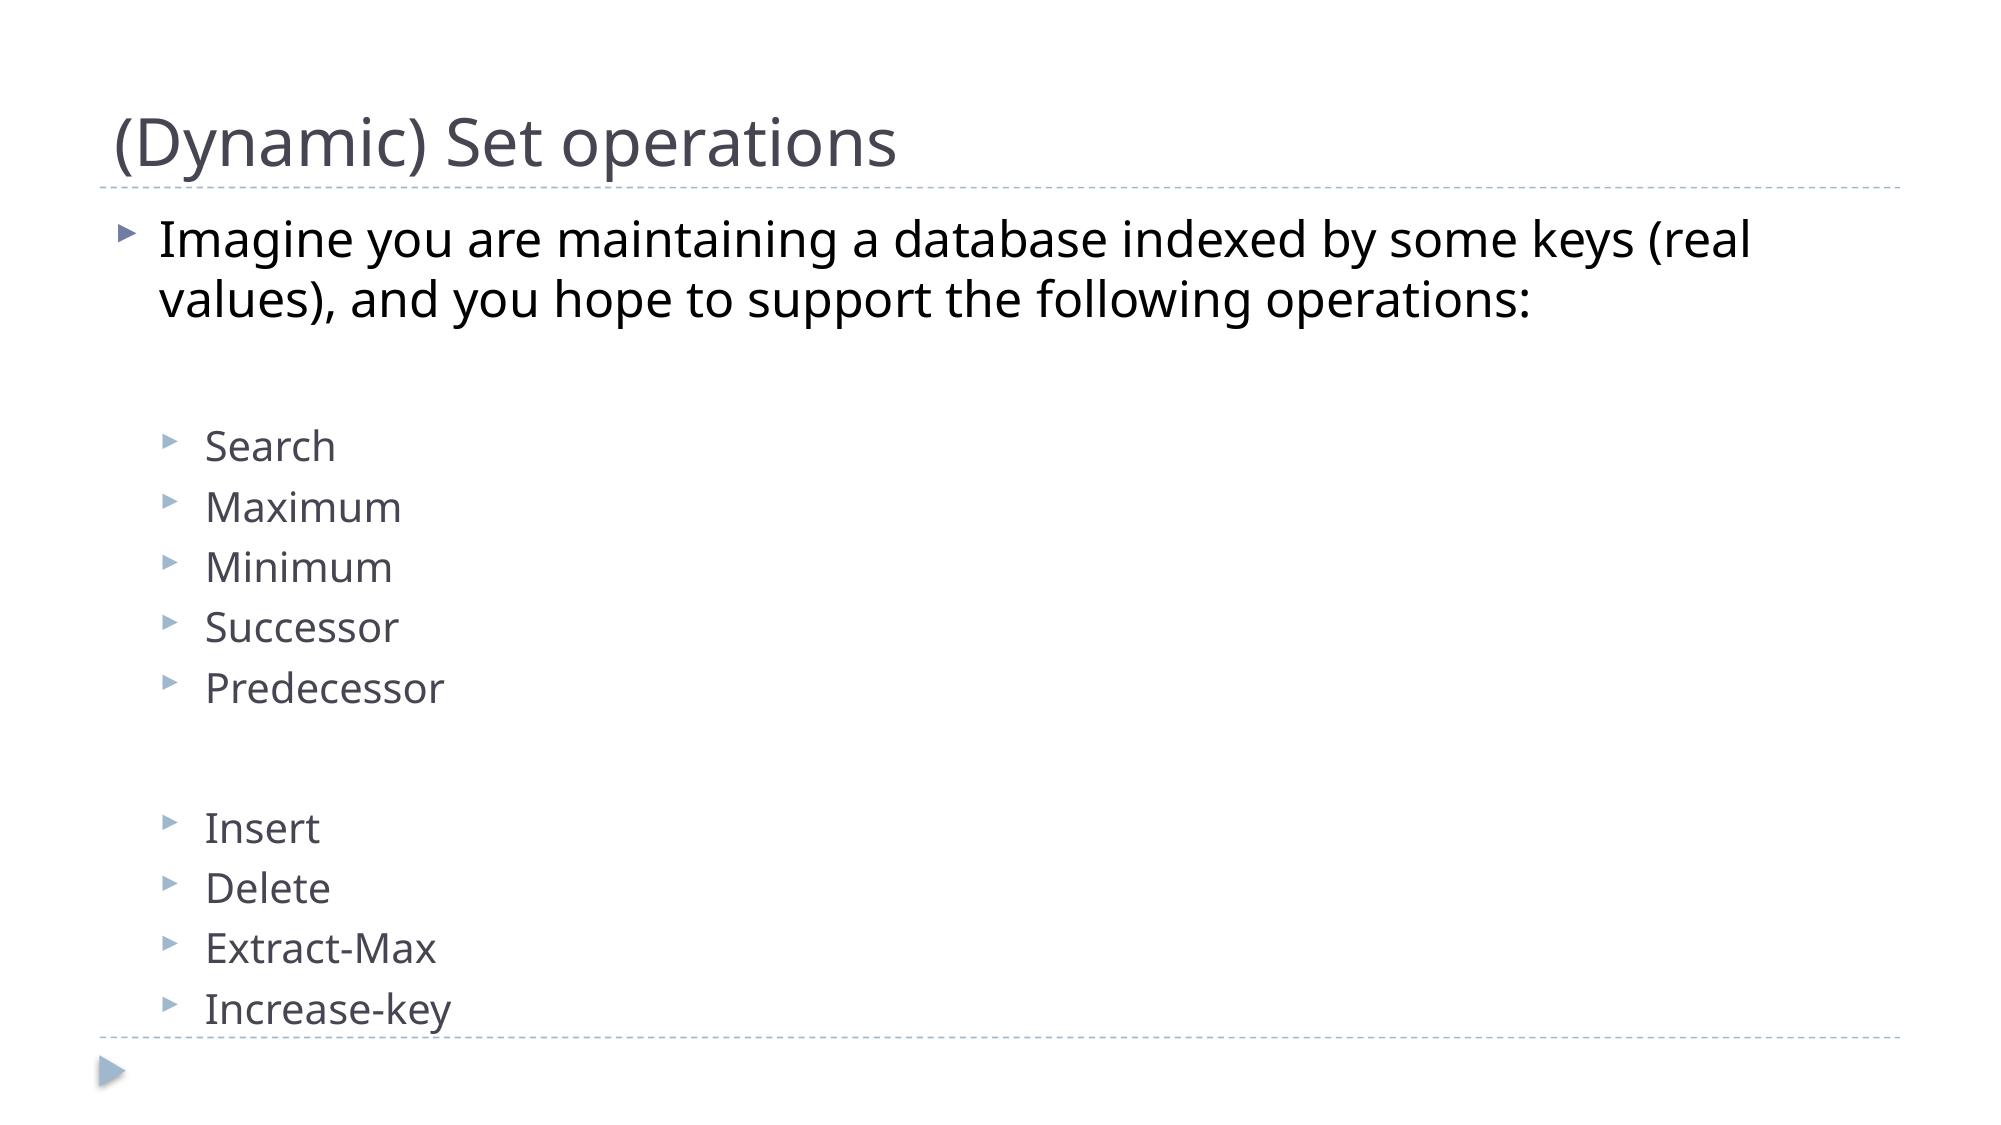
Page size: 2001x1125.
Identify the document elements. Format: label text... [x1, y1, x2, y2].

title (Dynamic) Set operations [99, 24, 1901, 188]
list Imagine you are maintaining a database indexed by some keys (real values), and you hope to support the following operations: Search Maximum Minimum Successor Predecessor Insert Delete Extract-Max Increase-key [99, 199, 1901, 1011]
